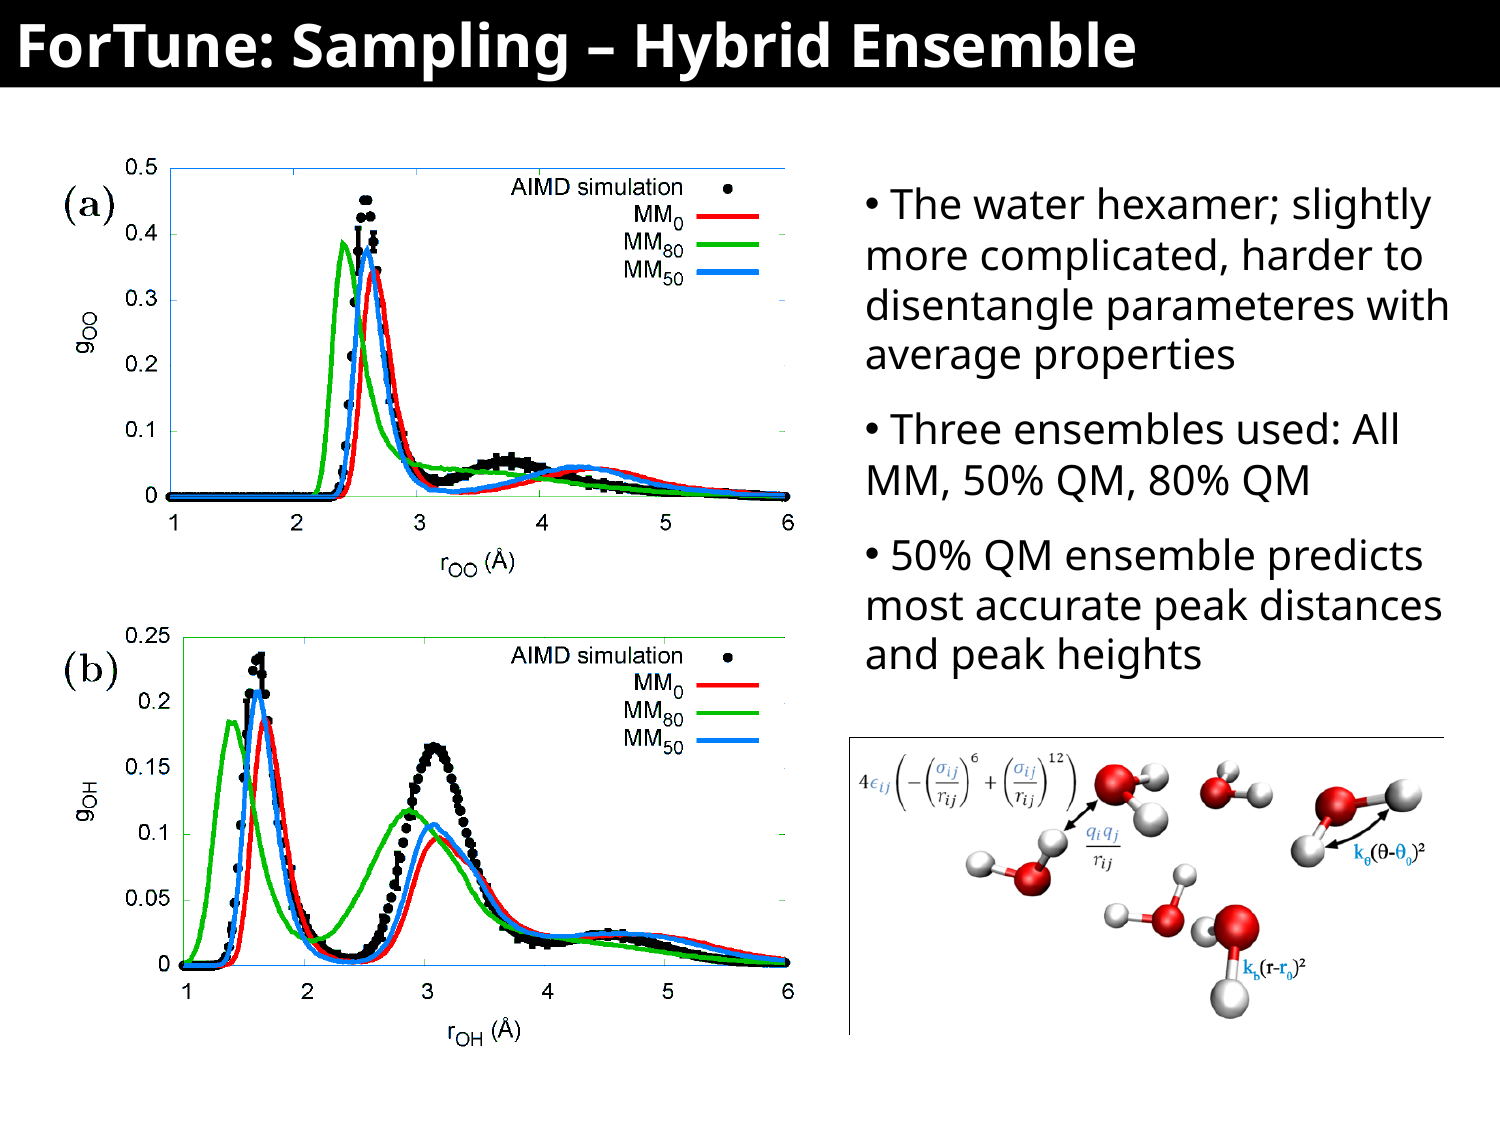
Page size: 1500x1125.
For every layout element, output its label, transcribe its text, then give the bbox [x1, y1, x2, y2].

picture [849, 737, 1445, 1035]
text_box ForTune: Sampling – Hybrid Ensemble [0, 0, 1500, 88]
picture [49, 141, 826, 1078]
text_box The water hexamer; slightly more complicated, harder to disentangle parameteres with average properties Three ensembles used: All MM, 50% QM, 80% QM 50% QM ensemble predicts most accurate peak distances and peak heights [849, 170, 1468, 686]
